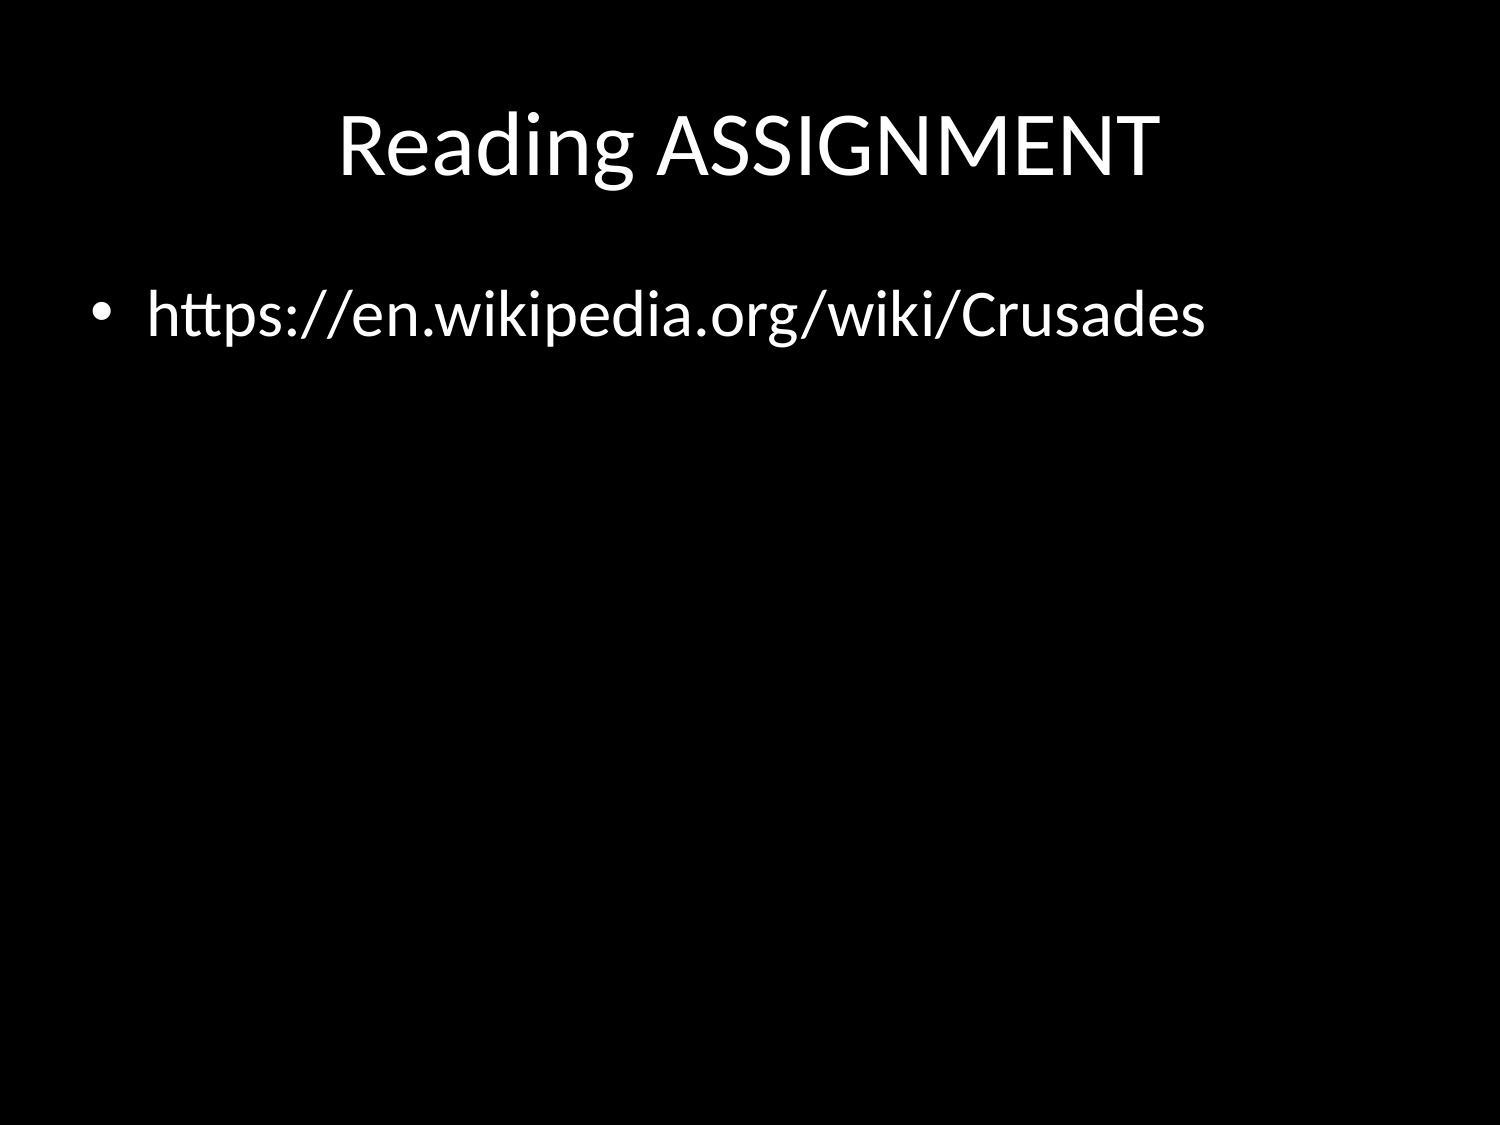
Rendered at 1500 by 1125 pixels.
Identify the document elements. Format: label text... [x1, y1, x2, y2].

title Reading ASSIGNMENT [75, 45, 1425, 233]
list https://en.wikipedia.org/wiki/Crusades [75, 262, 1425, 1005]
